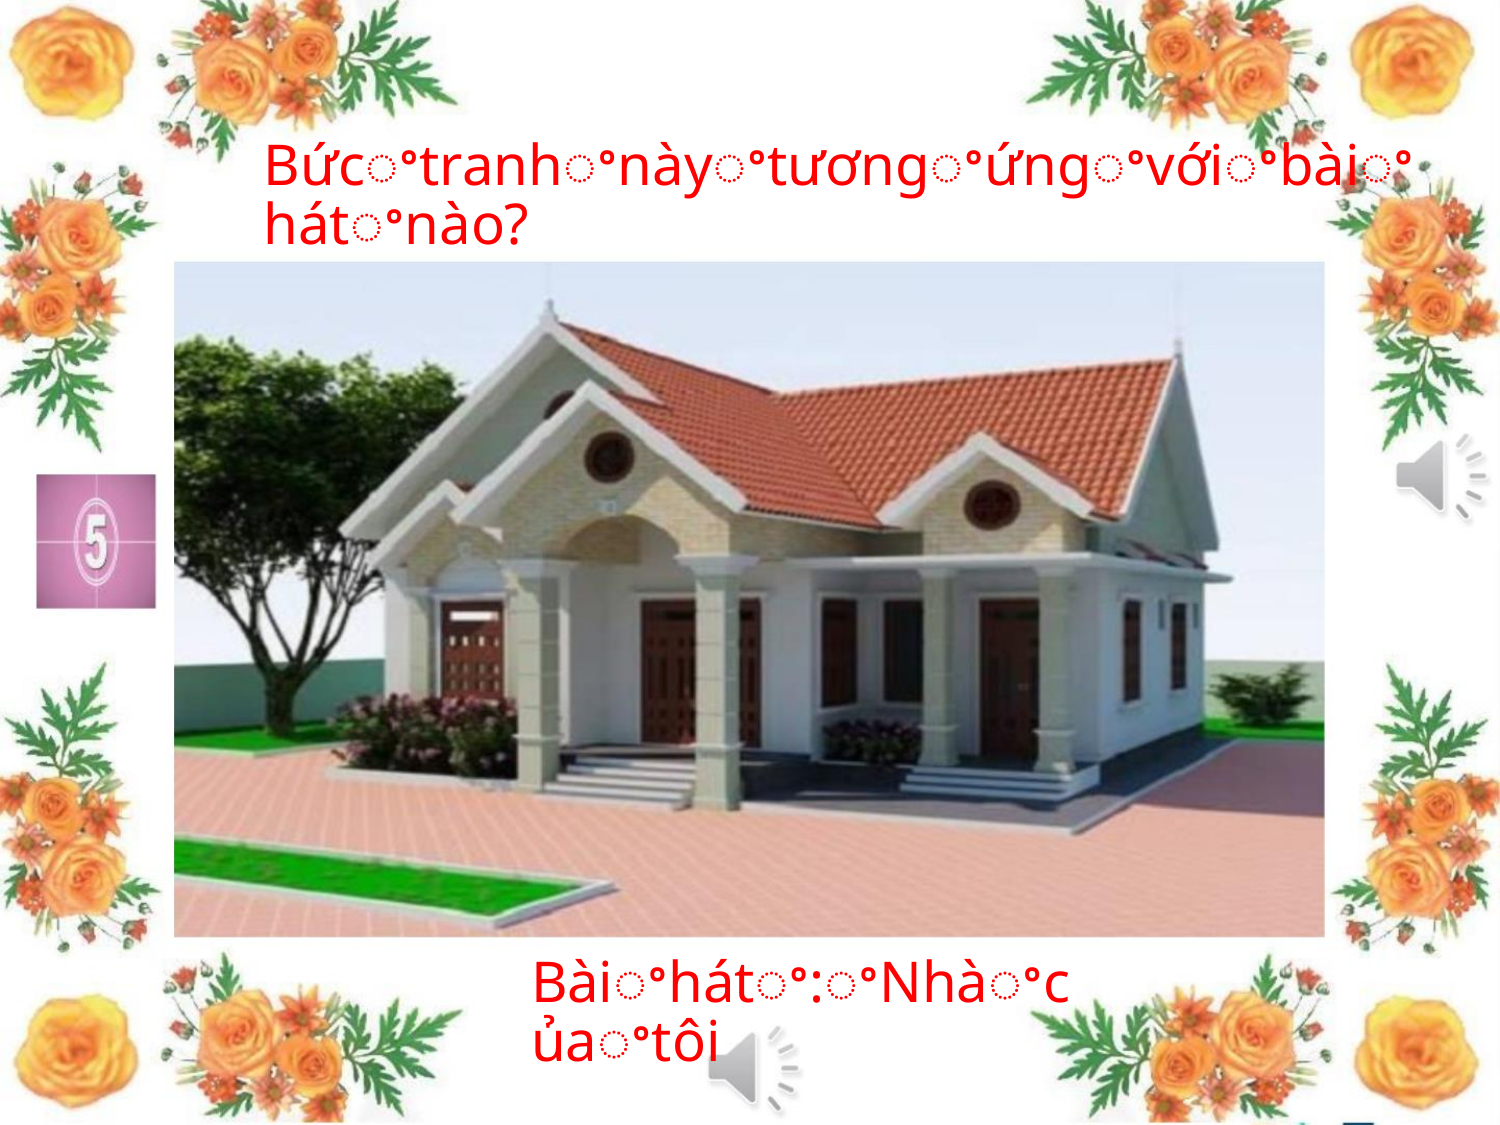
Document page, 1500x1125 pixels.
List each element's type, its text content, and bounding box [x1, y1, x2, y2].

text_box [0, 0, 1500, 1125]
text_box Bứcꢀtranhꢀnàyꢀtươngꢀứngꢀvớiꢀbàiꢀhátꢀnào? [263, 138, 1425, 256]
text_box Bàiꢀhátꢀ:ꢀNhàꢀcủaꢀtôi [531, 955, 1100, 1073]
